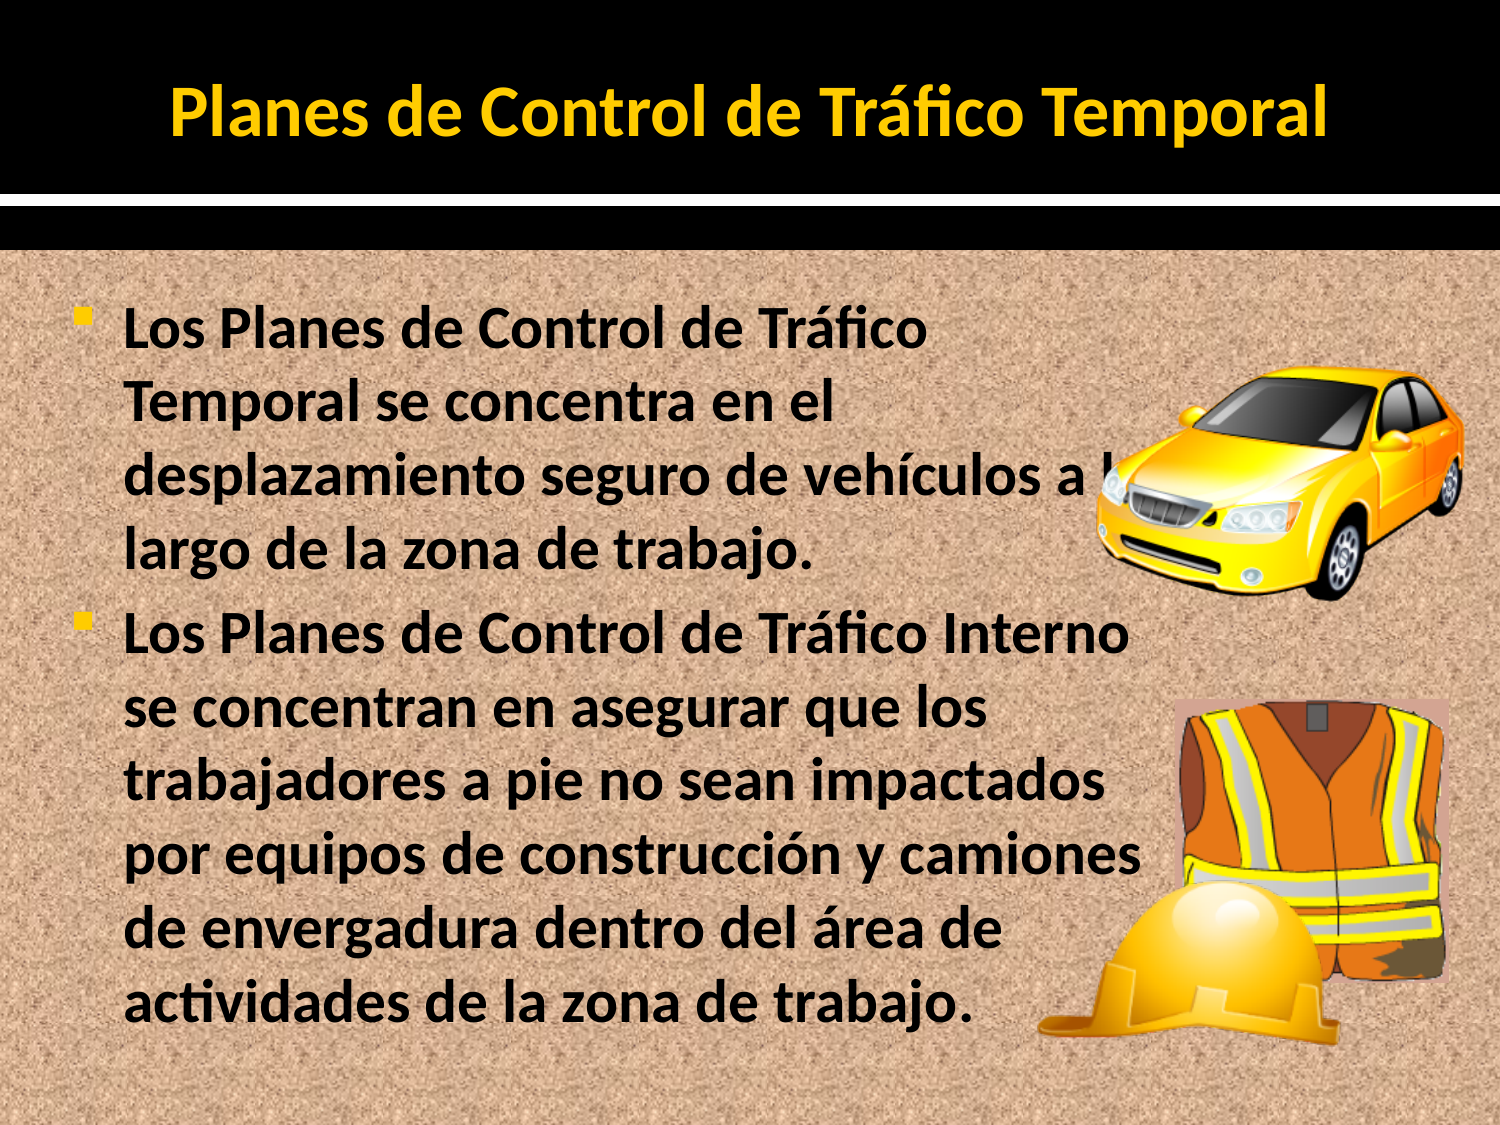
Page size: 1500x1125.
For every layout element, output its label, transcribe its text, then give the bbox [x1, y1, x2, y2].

list Los Planes de Control de Tráfico Temporal se concentra en el desplazamiento seguro de vehículos a lo largo de la zona de trabajo. Los Planes de Control de Tráfico Interno se concentran en asegurar que los trabajadores a pie no sean impactados por equipos de construcción y camiones de envergadura dentro del área de actividades de la zona de trabajo. [54, 279, 1180, 1055]
picture [1087, 274, 1476, 663]
picture [1024, 699, 1449, 1125]
title Planes de Control de Tráfico Temporal [75, 24, 1425, 188]
